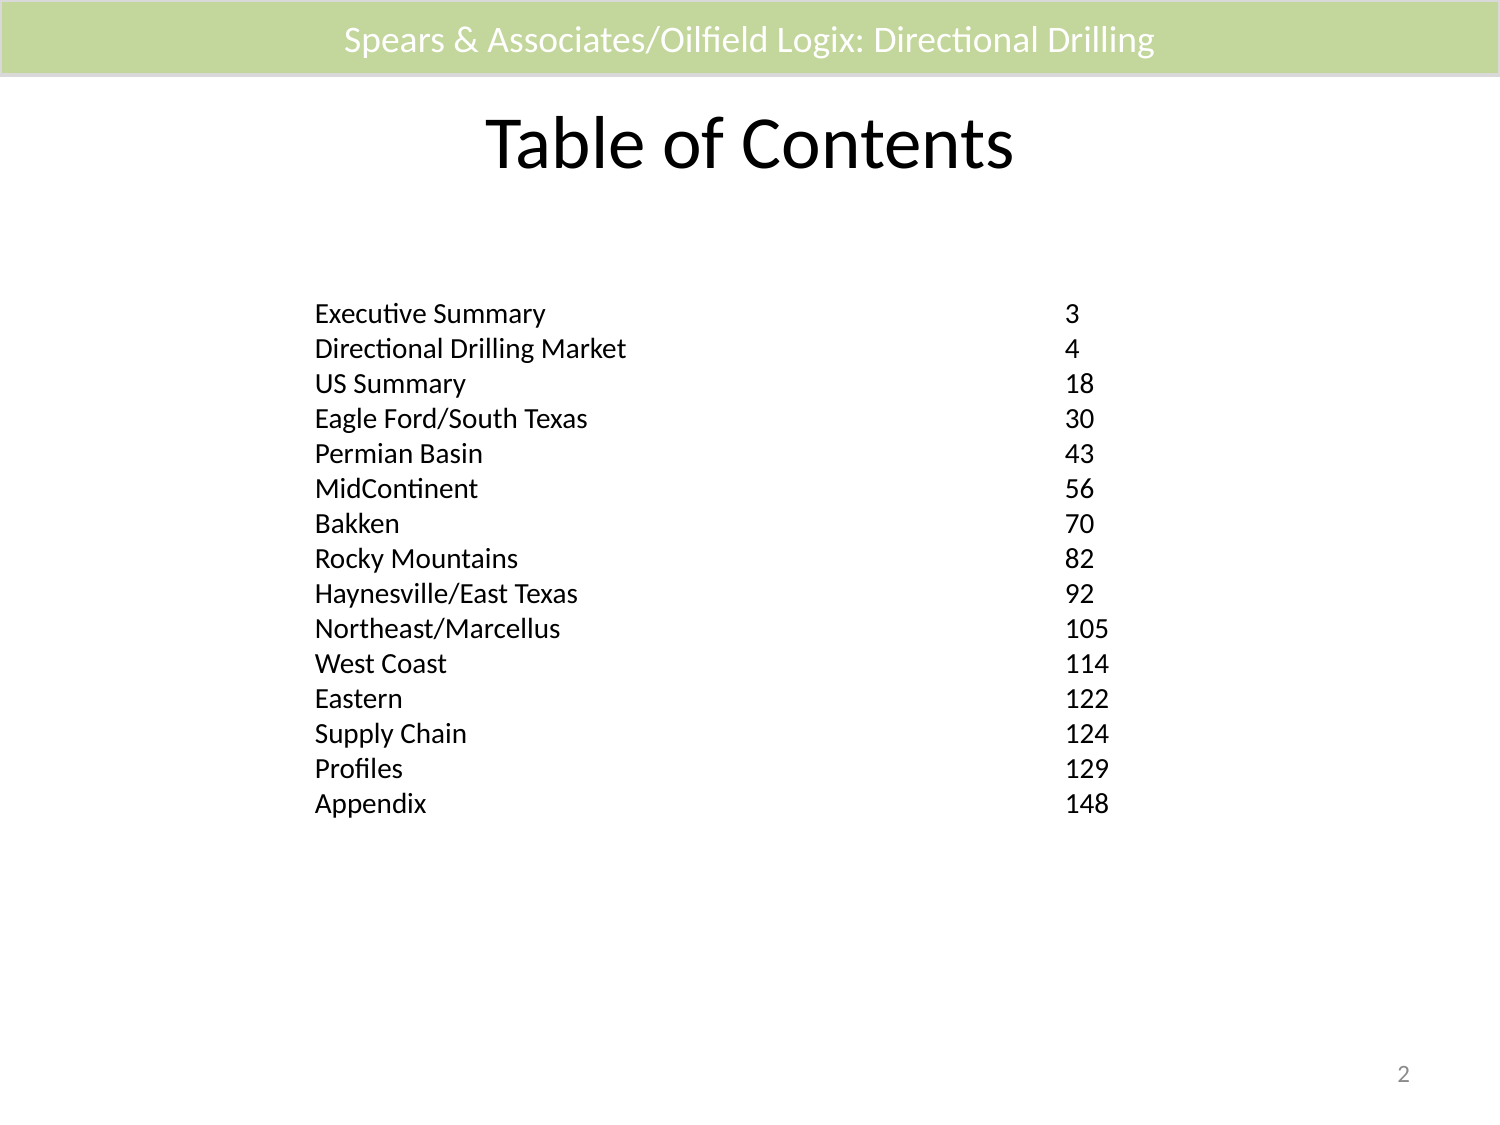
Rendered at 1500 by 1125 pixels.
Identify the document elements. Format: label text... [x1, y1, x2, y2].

title Table of Contents [75, 77, 1425, 233]
slide_number 2 [1074, 1042, 1425, 1103]
text_box Executive Summary 3 Directional Drilling Market 4 US Summary 18 Eagle Ford/South Texas 30 Permian Basin 43 MidContinent 56 Bakken 70 Rocky Mountains 82 Haynesville/East Texas 92 Northeast/Marcellus 105 West Coast 114 Eastern 122 Supply Chain 124 Profiles 129 Appendix 148 [299, 287, 1200, 827]
text_box Spears & Associates/Oilfield Logix: Directional Drilling [0, 0, 1500, 77]
